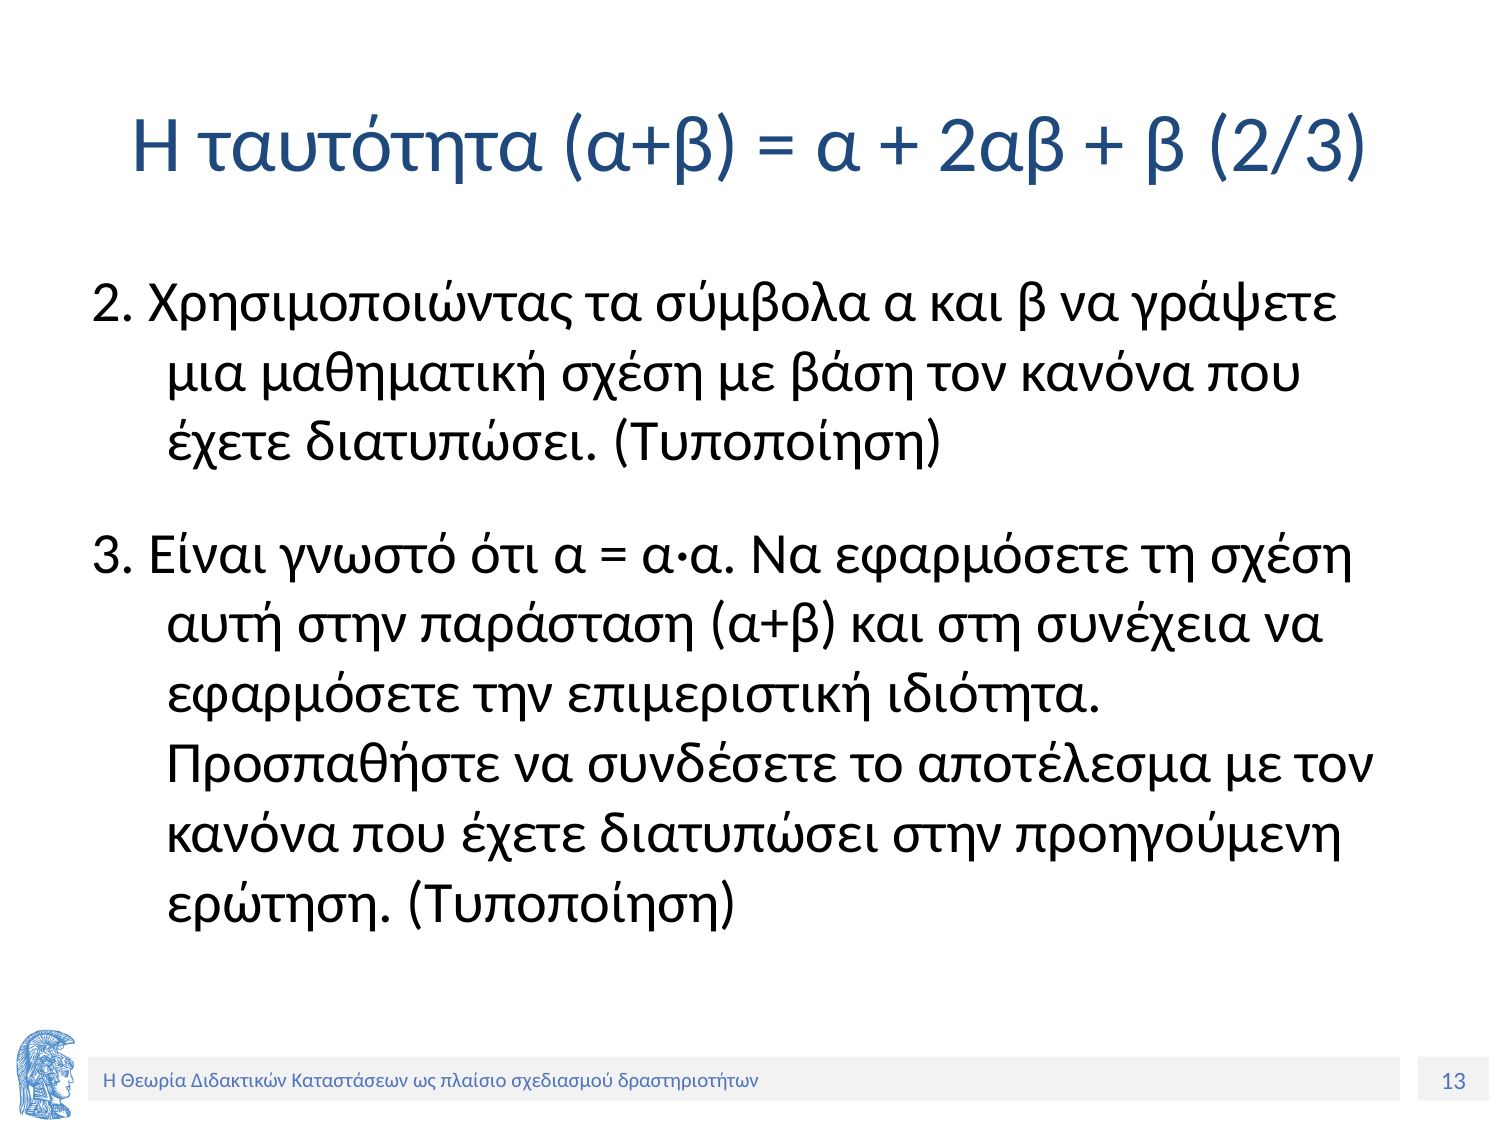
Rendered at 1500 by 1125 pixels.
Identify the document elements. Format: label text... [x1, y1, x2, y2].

list 2. Χρησιμοποιώντας τα σύμβολα α και β να γράψετε μια μαθηματική σχέση με βάση τον κανόνα που έχετε διατυπώσει. (Τυποποίηση) 3. Είναι γνωστό ότι α = α·α. Να εφαρμόσετε τη σχέση αυτή στην παράσταση (α+β) και στη συνέχεια να εφαρμόσετε την επιμεριστική ιδιότητα. Προσπαθήστε να συνδέσετε το αποτέλεσμα με τον κανόνα που έχετε διατυπώσει στην προηγούμενη ερώτηση. (Τυποποίηση) [76, 255, 1427, 998]
title Η ταυτότητα (α+β) = α + 2αβ + β (2/3) [75, 45, 1425, 233]
picture [9, 1026, 81, 1120]
